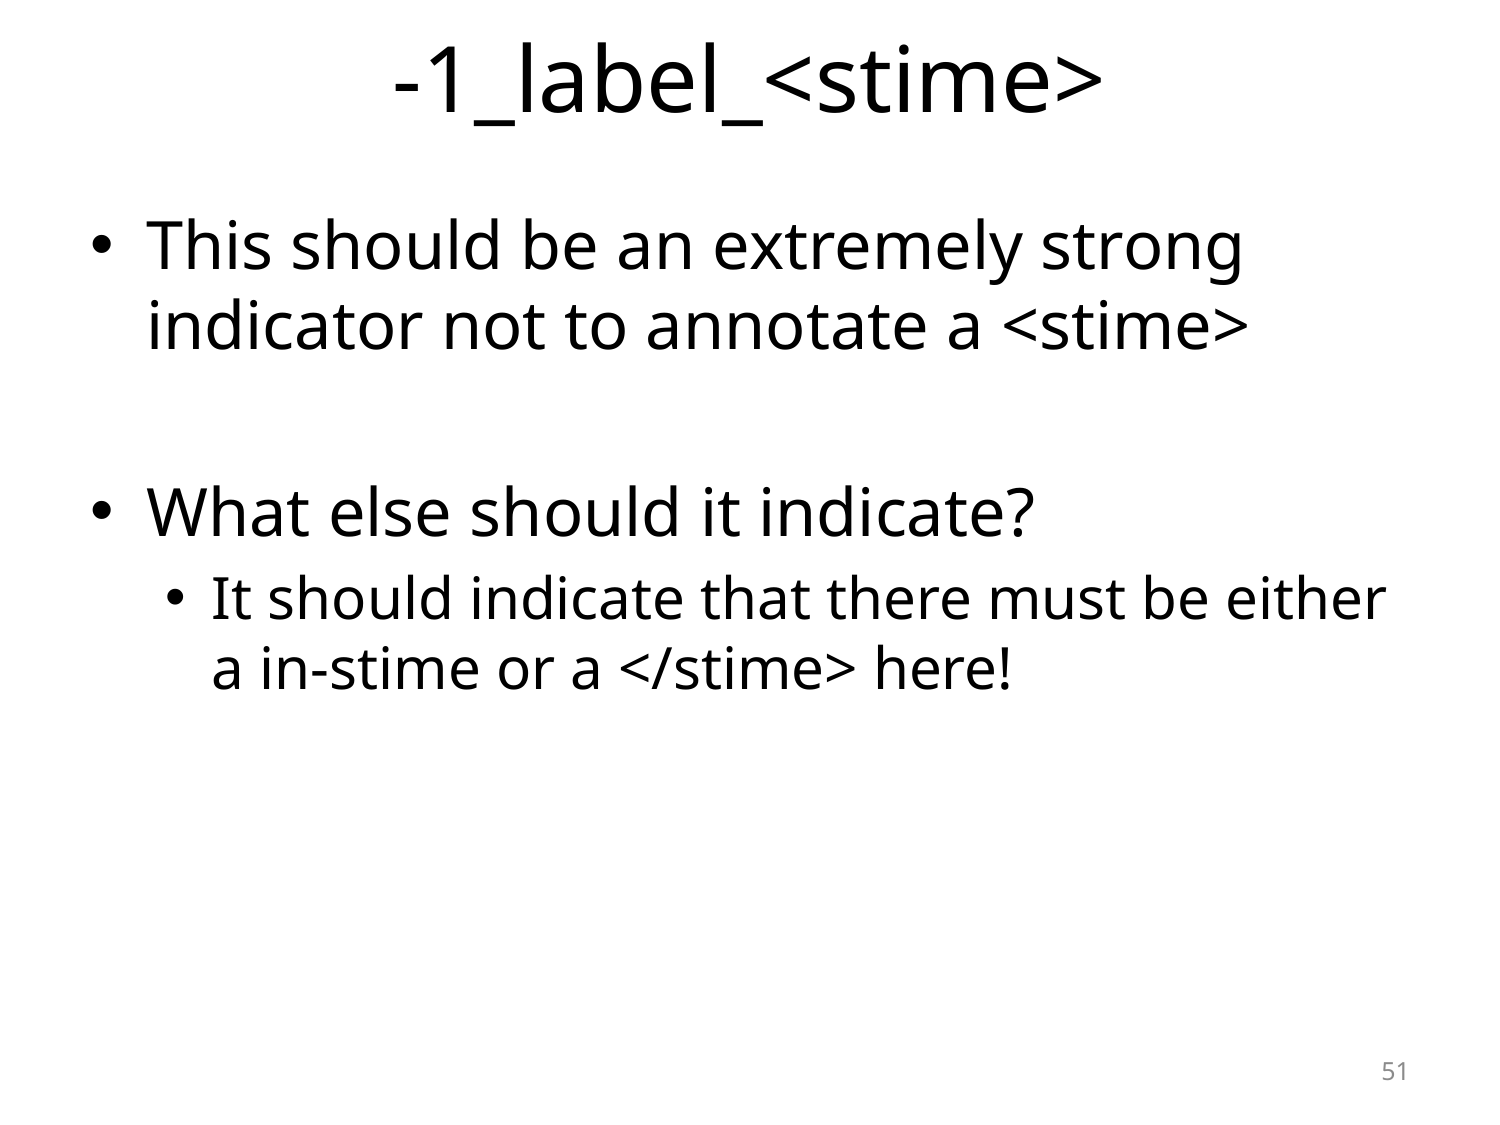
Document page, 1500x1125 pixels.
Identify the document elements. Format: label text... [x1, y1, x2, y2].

list This should be an extremely strong indicator not to annotate a <stime> What else should it indicate? It should indicate that there must be either a in-stime or a </stime> here! [75, 195, 1425, 1011]
slide_number 51 [1074, 1042, 1425, 1103]
title -1_label_<stime> [75, 0, 1425, 152]
